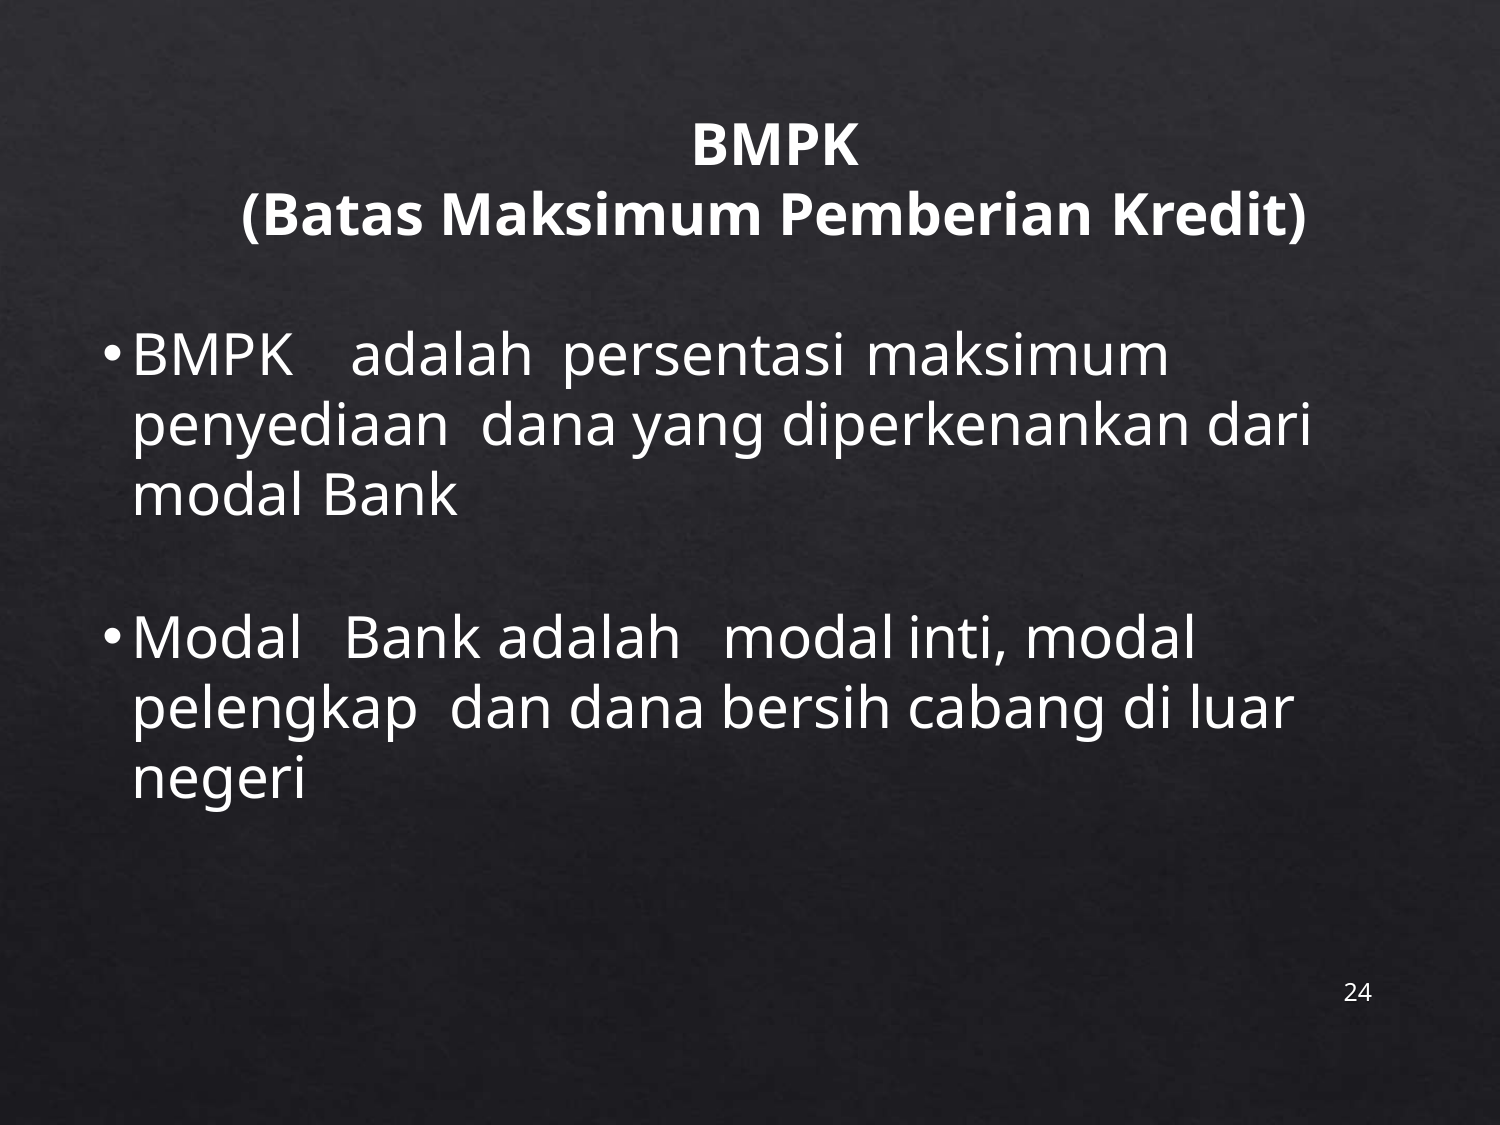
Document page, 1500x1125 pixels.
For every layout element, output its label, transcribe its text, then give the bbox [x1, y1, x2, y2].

text_box 24 [1341, 974, 1374, 1007]
picture [0, 0, 1500, 1125]
text_box [1327, 967, 1390, 1026]
text_box BMPK adalah persentasi maksimum penyediaan dana yang diperkenankan dari modal Bank Modal Bank adalah modal inti, modal pelengkap dan dana bersih cabang di luar negeri [100, 315, 1450, 811]
title BMPK (Batas Maksimum Pemberian Kredit) [55, 24, 1444, 296]
